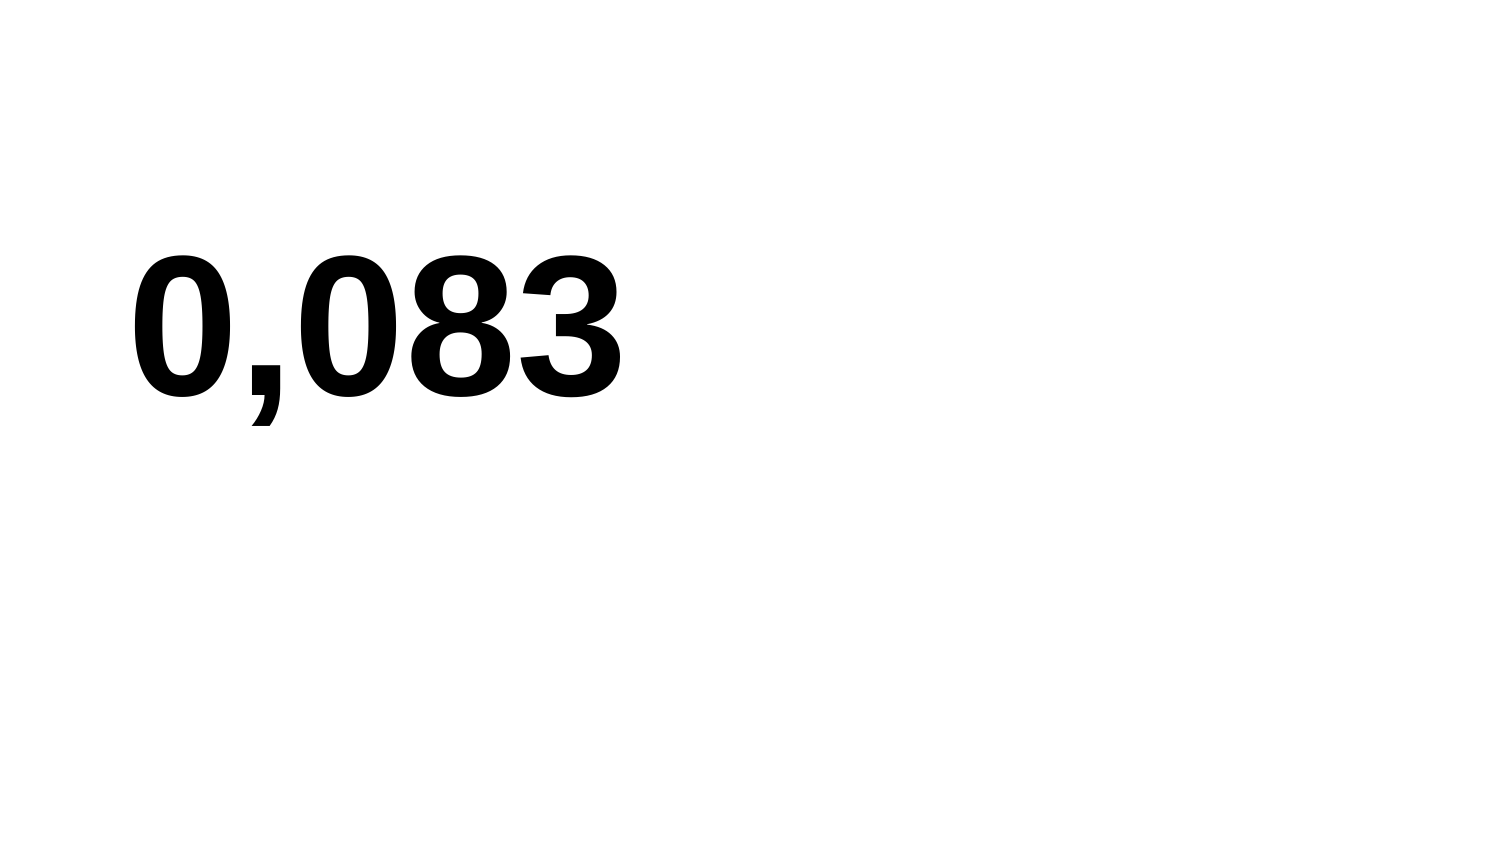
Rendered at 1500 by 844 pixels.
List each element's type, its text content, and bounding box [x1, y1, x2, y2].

text_box 0,083 [112, 259, 1388, 450]
